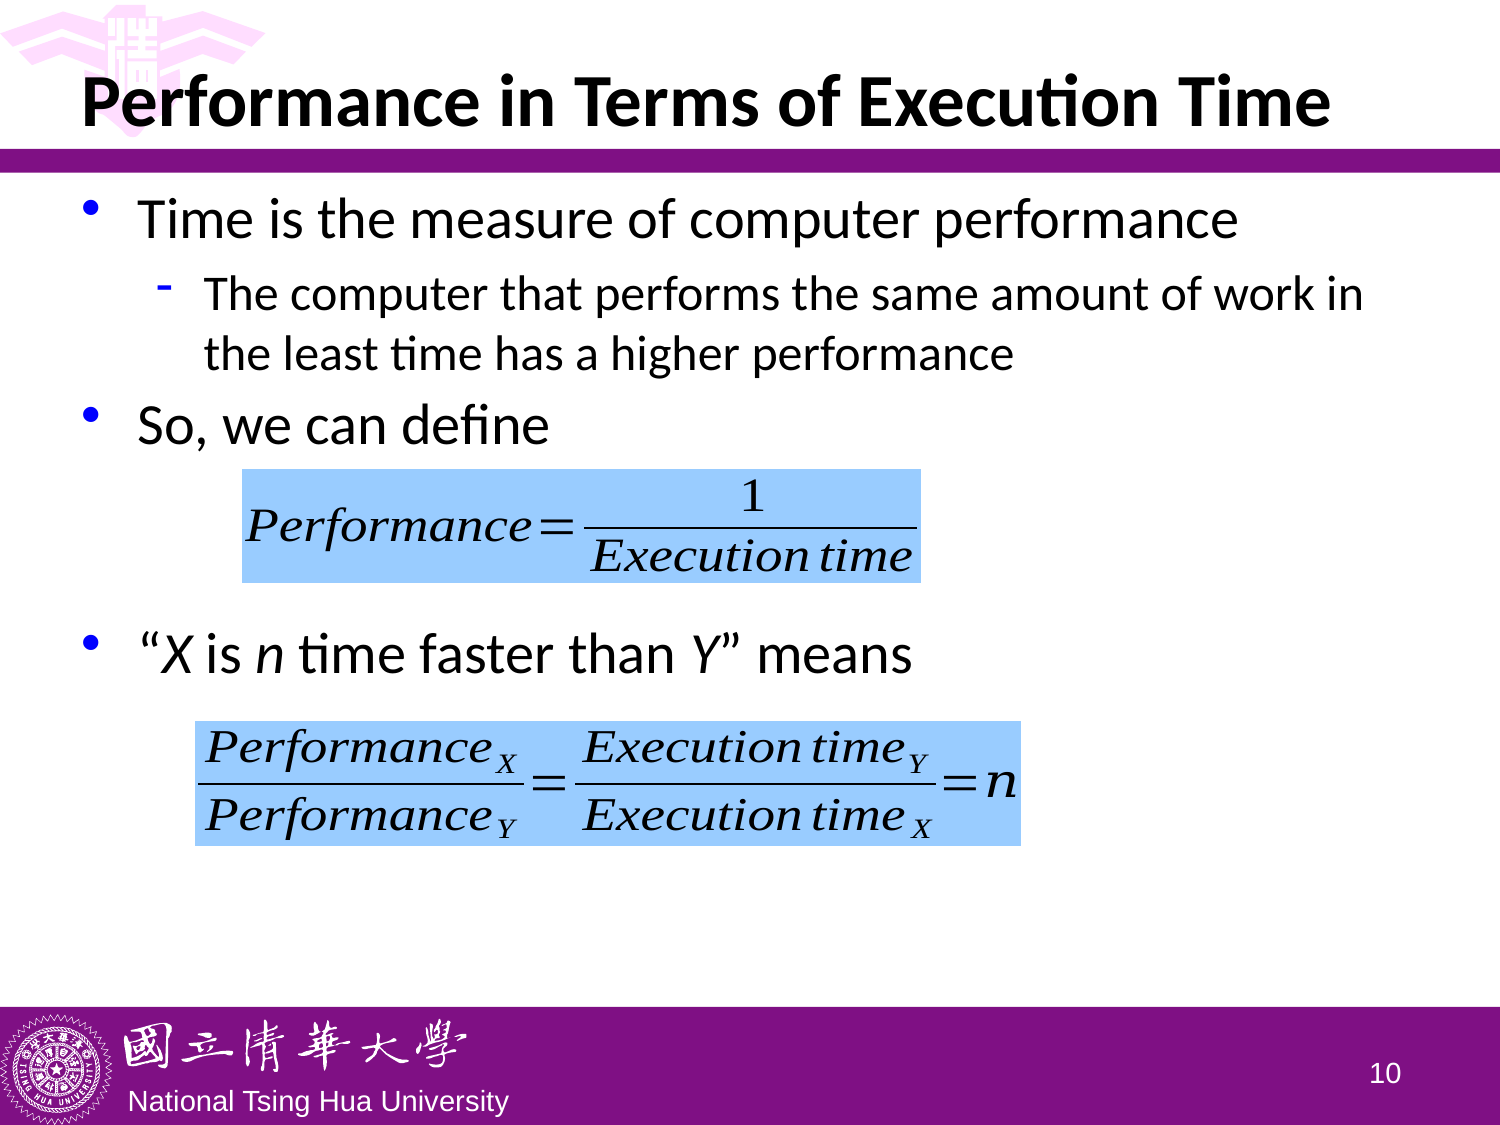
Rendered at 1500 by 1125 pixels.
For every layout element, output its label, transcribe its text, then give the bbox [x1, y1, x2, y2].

slide_number 9 [1104, 1021, 1417, 1097]
list Time is the measure of computer performance The computer that performs the same amount of work in the least time has a higher performance So, we can define “X is n time faster than Y” means [66, 172, 1436, 1003]
title Performance in Terms of Execution Time [66, 37, 1436, 149]
